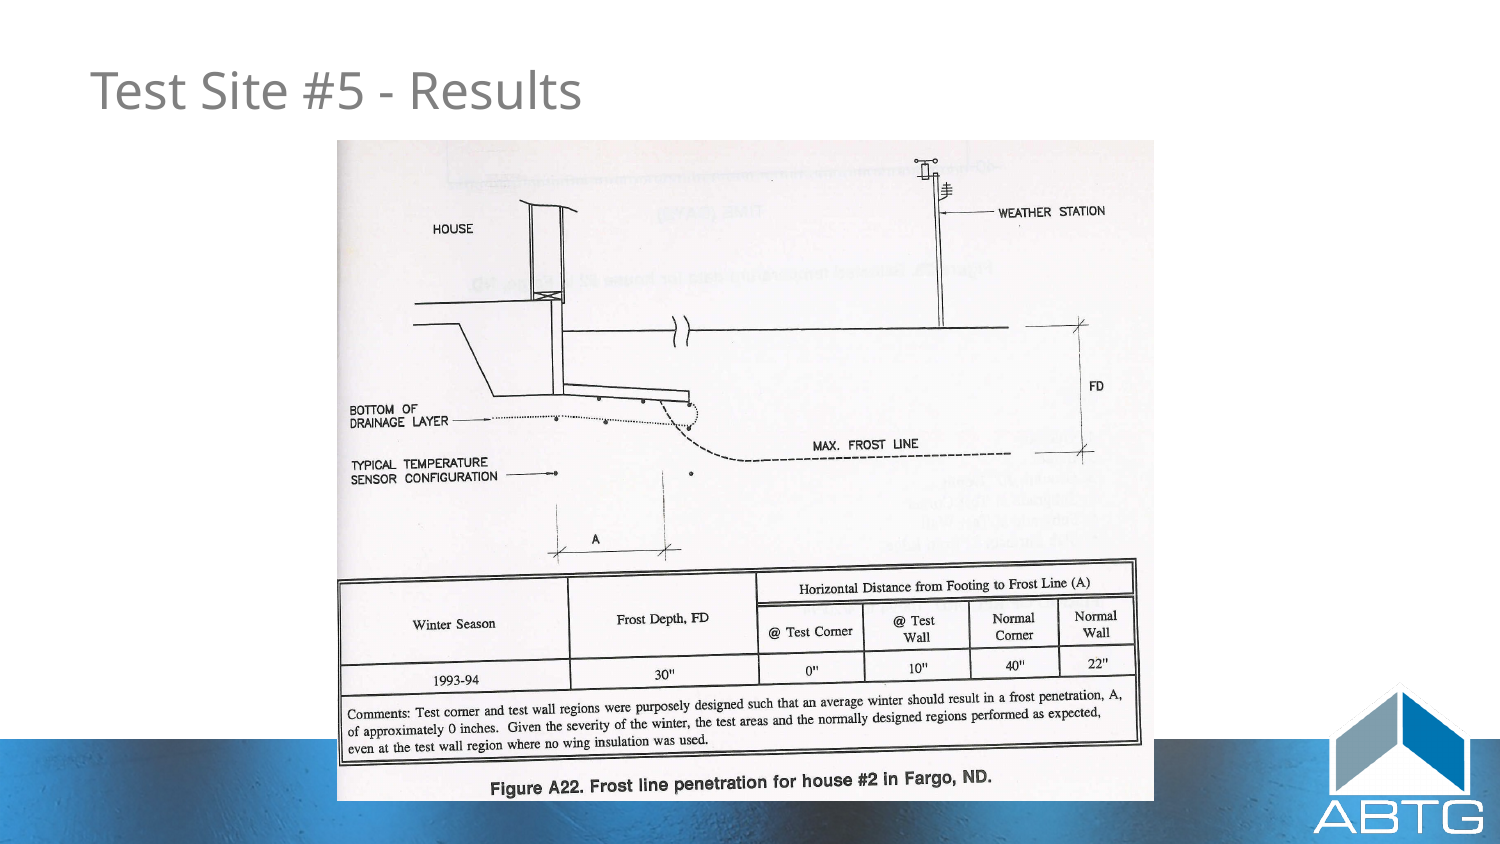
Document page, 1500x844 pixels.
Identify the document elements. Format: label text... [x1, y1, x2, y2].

picture [0, 140, 1500, 844]
title Test Site #5 - Results [75, 18, 1425, 160]
